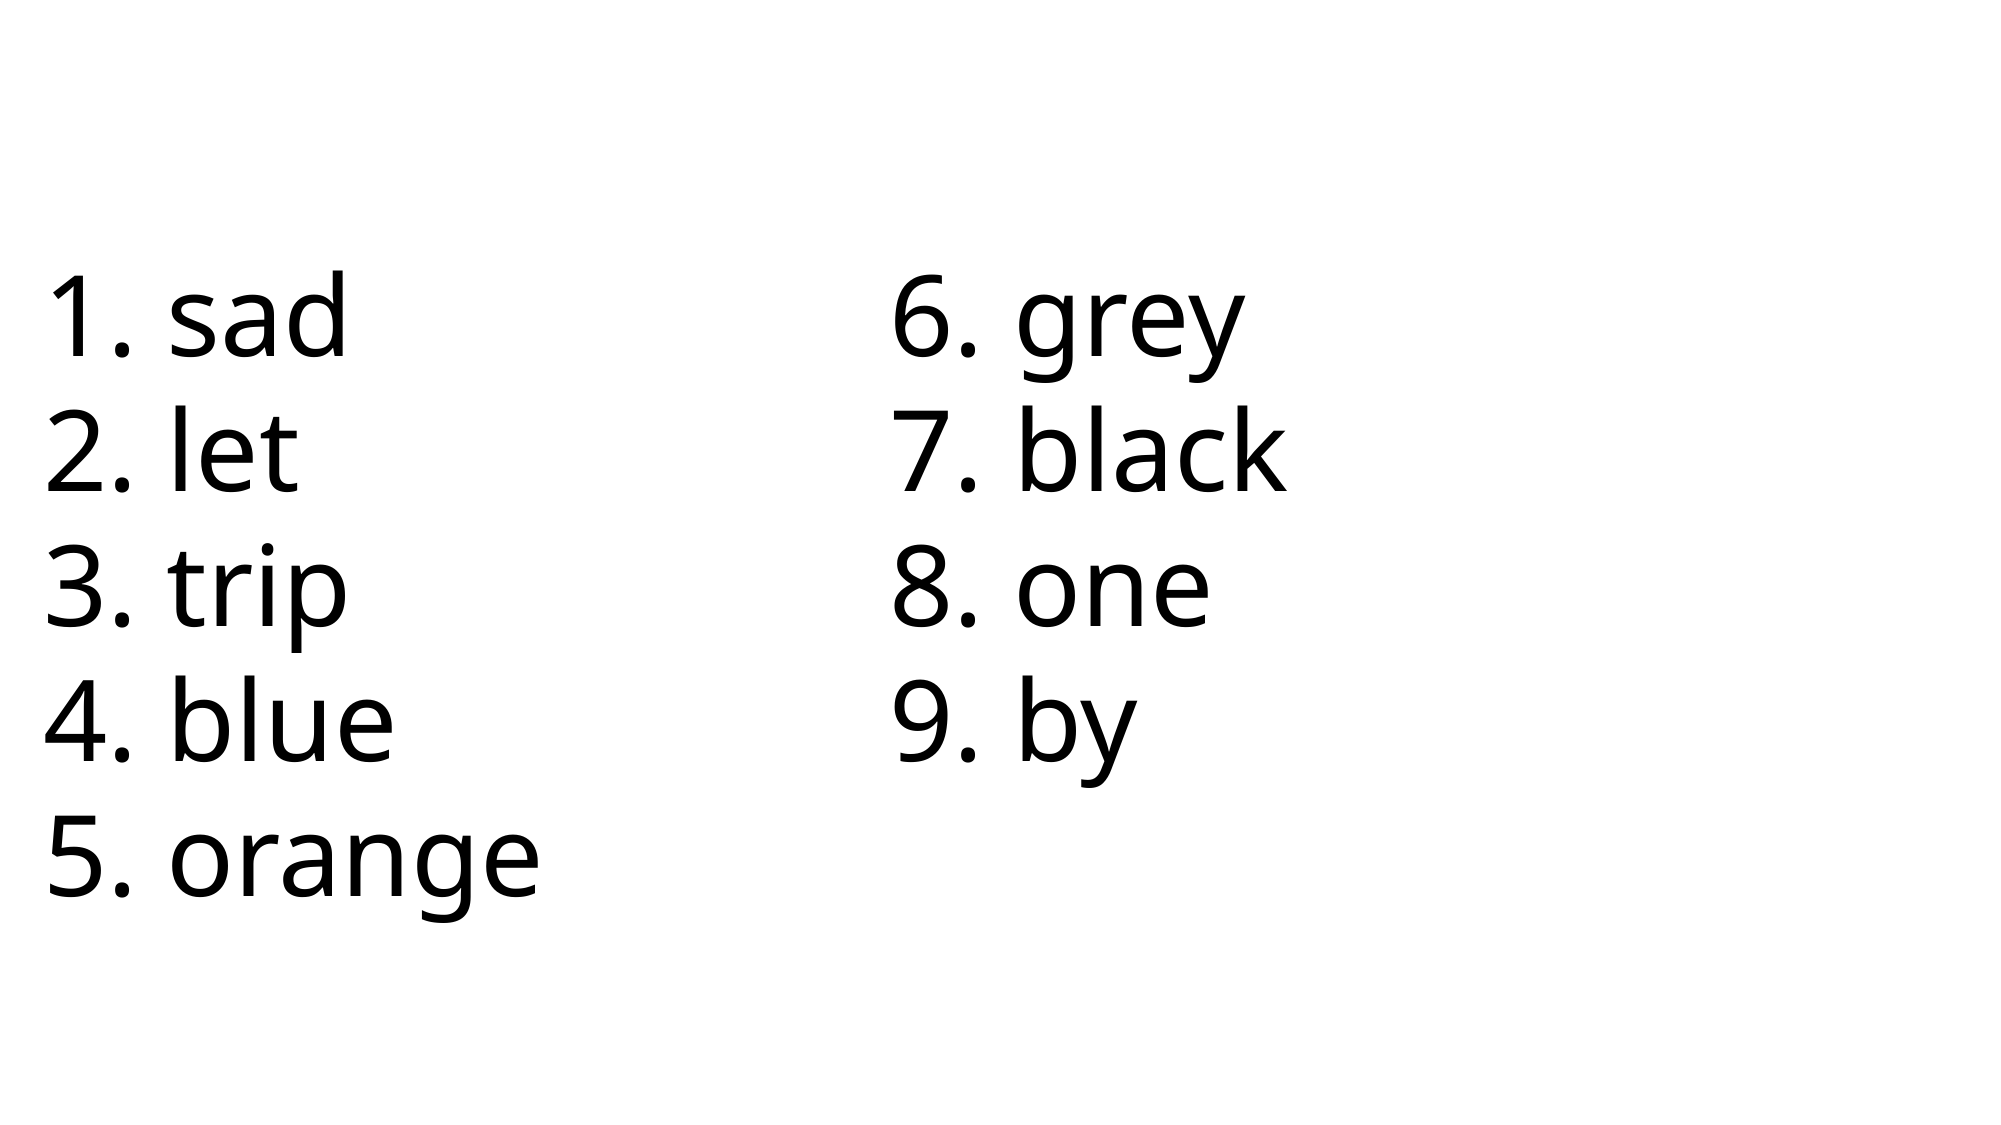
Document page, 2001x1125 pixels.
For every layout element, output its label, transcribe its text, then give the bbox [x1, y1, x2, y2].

text_box 6. grey 7. black 8. one 9. by [875, 236, 1915, 792]
text_box sad let trip blue orange [28, 236, 632, 972]
